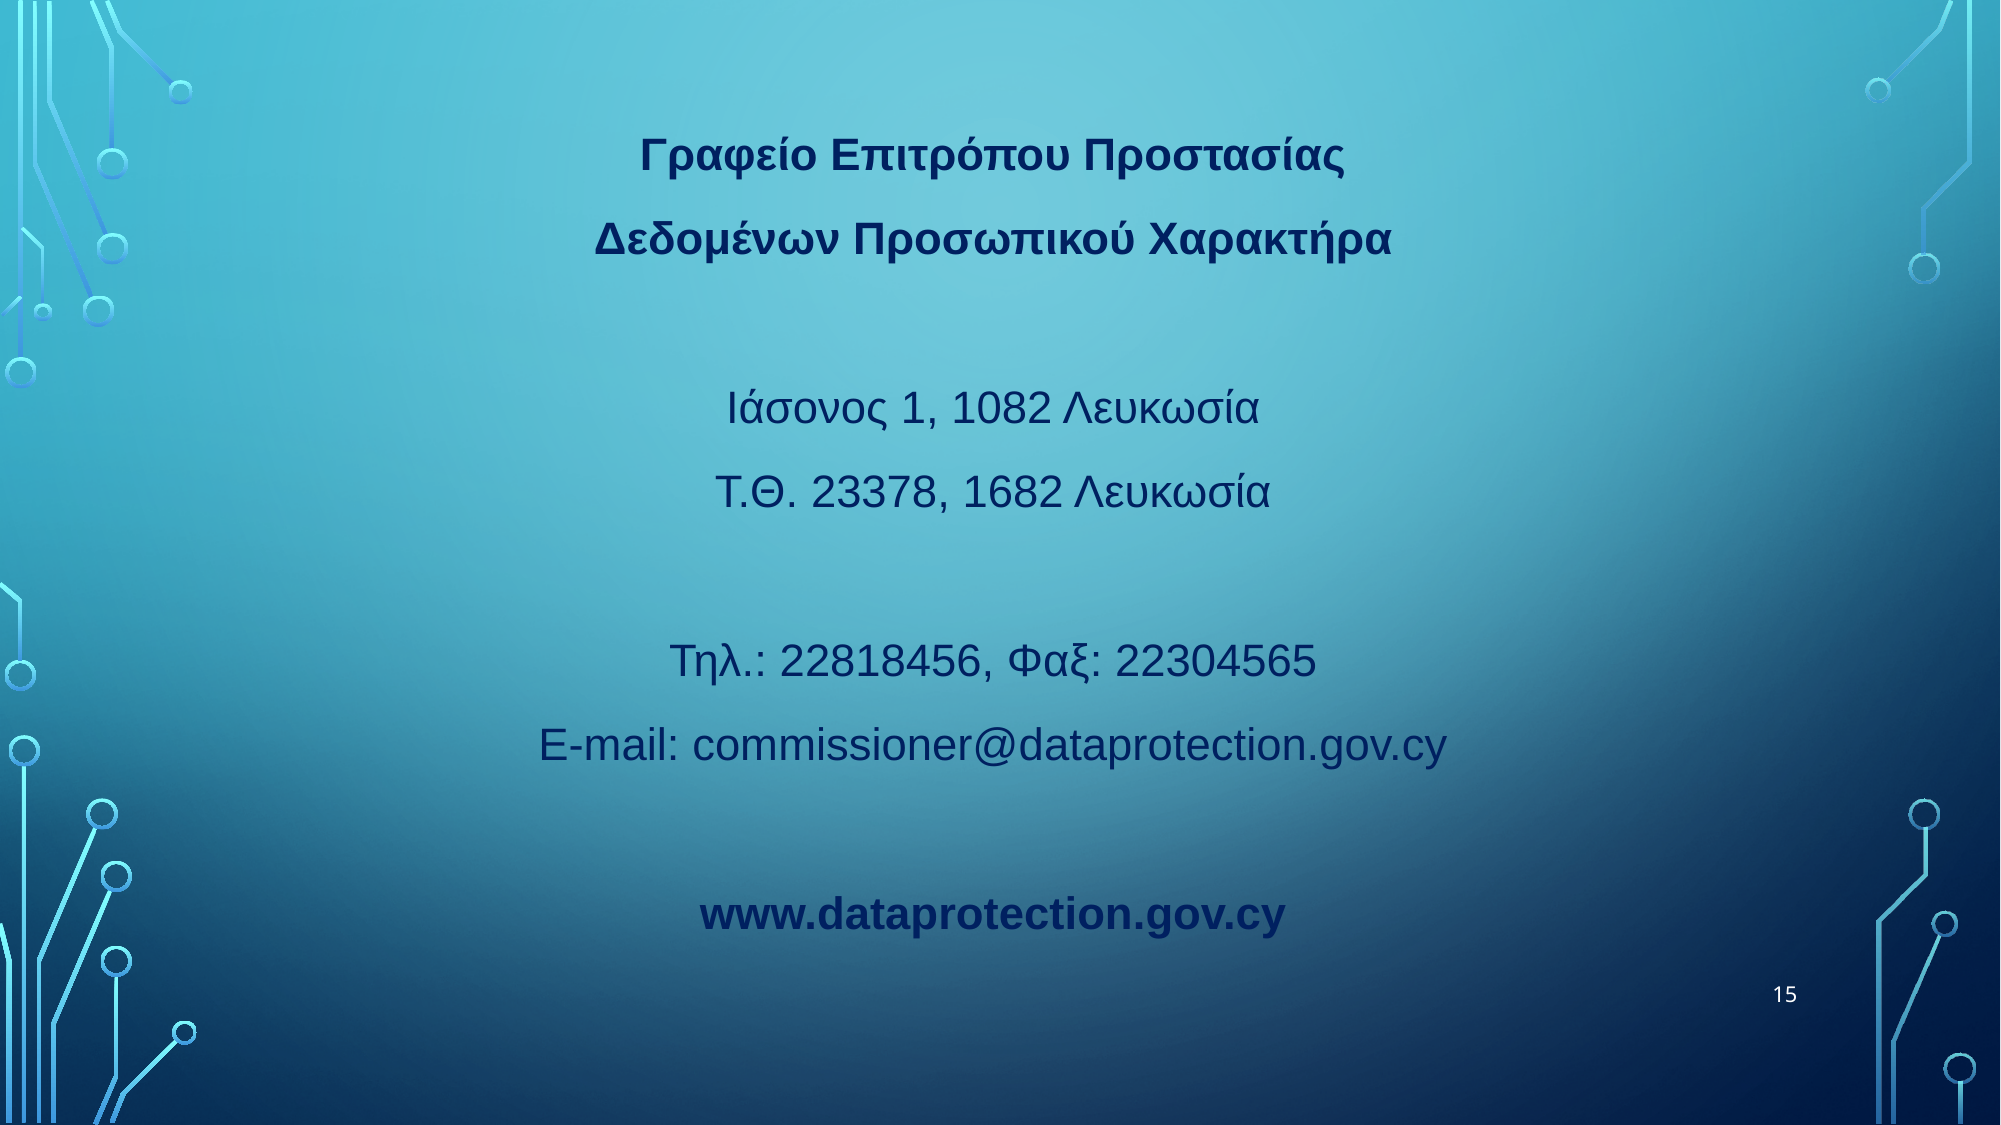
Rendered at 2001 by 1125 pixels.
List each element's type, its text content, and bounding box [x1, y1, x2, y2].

slide_number 15 [1685, 965, 1813, 1025]
list Γραφείο Επιτρόπου Προστασίας Δεδομένων Προσωπικού Χαρακτήρα Ιάσονος 1, 1082 Λευκωσία Τ.Θ. 23378, 1682 Λευκωσία Τηλ.: 22818456, Φαξ: 22304565 E-mail: commissioner@dataprotection.gov.cy www.dataprotection.gov.cy [187, 106, 1813, 950]
